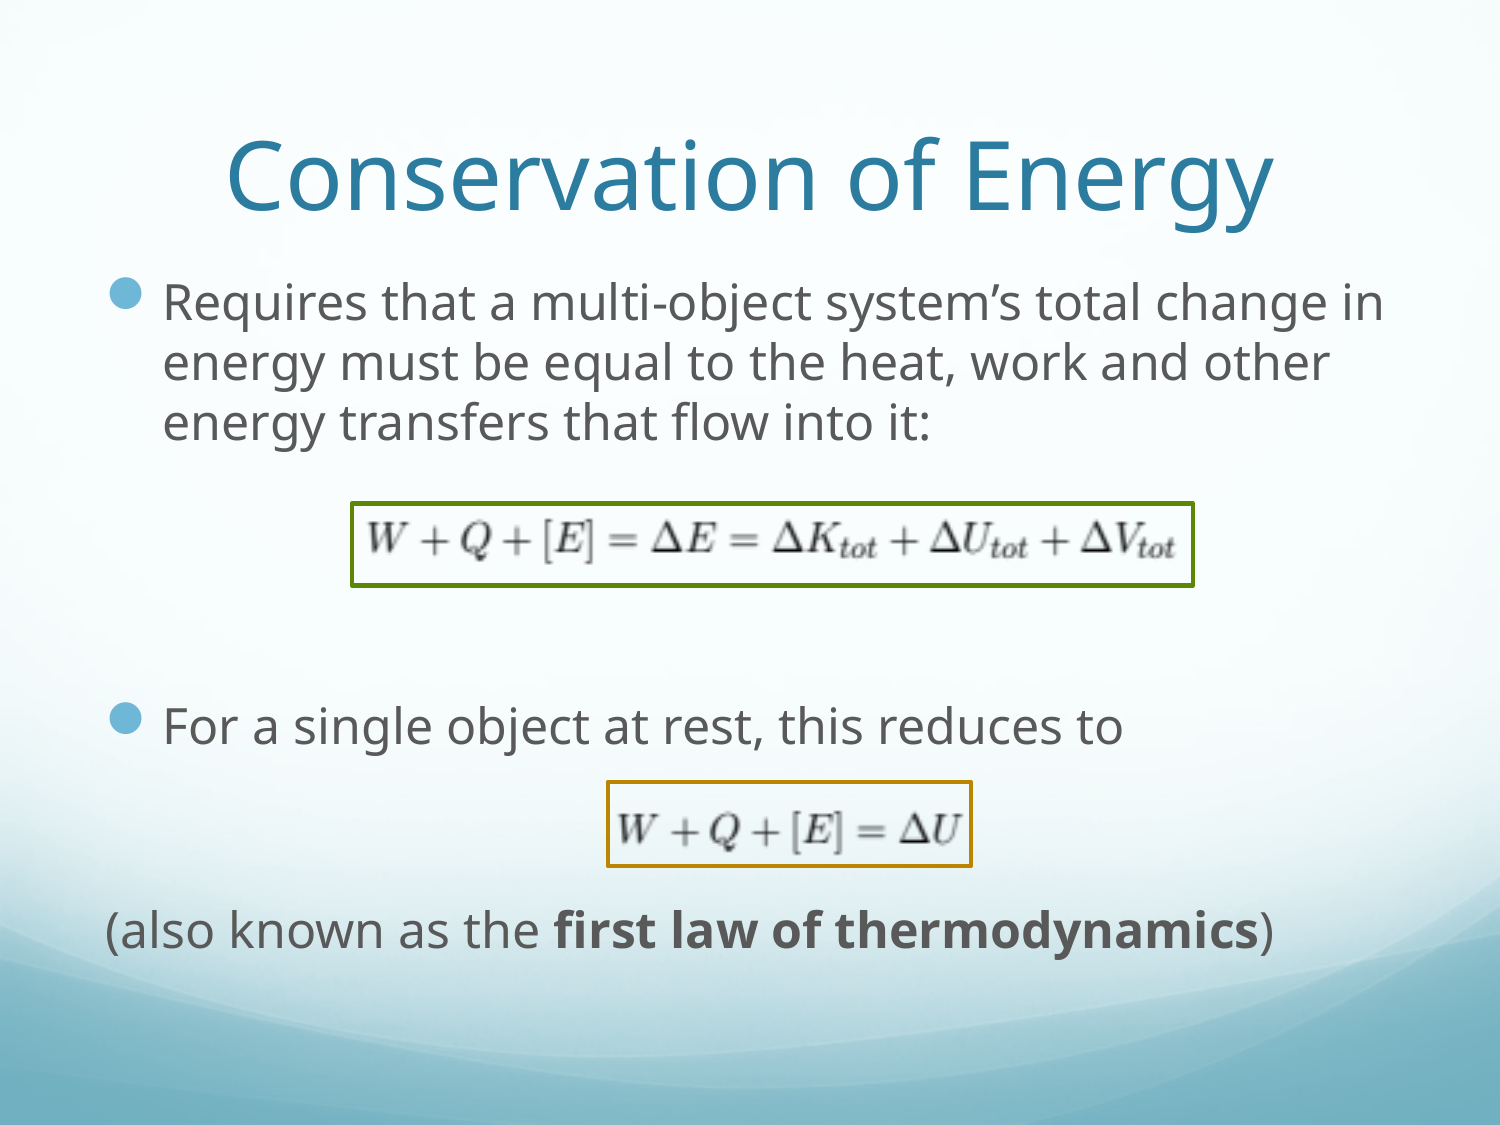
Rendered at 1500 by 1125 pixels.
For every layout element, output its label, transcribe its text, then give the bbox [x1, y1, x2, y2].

title Conservation of Energy [90, 17, 1410, 237]
picture [353, 505, 1192, 584]
picture [609, 783, 970, 865]
list Requires that a multi-object system’s total change in energy must be equal to the heat, work and other energy transfers that flow into it: For a single object at rest, this reduces to (also known as the first law of thermodynamics) [90, 262, 1410, 975]
